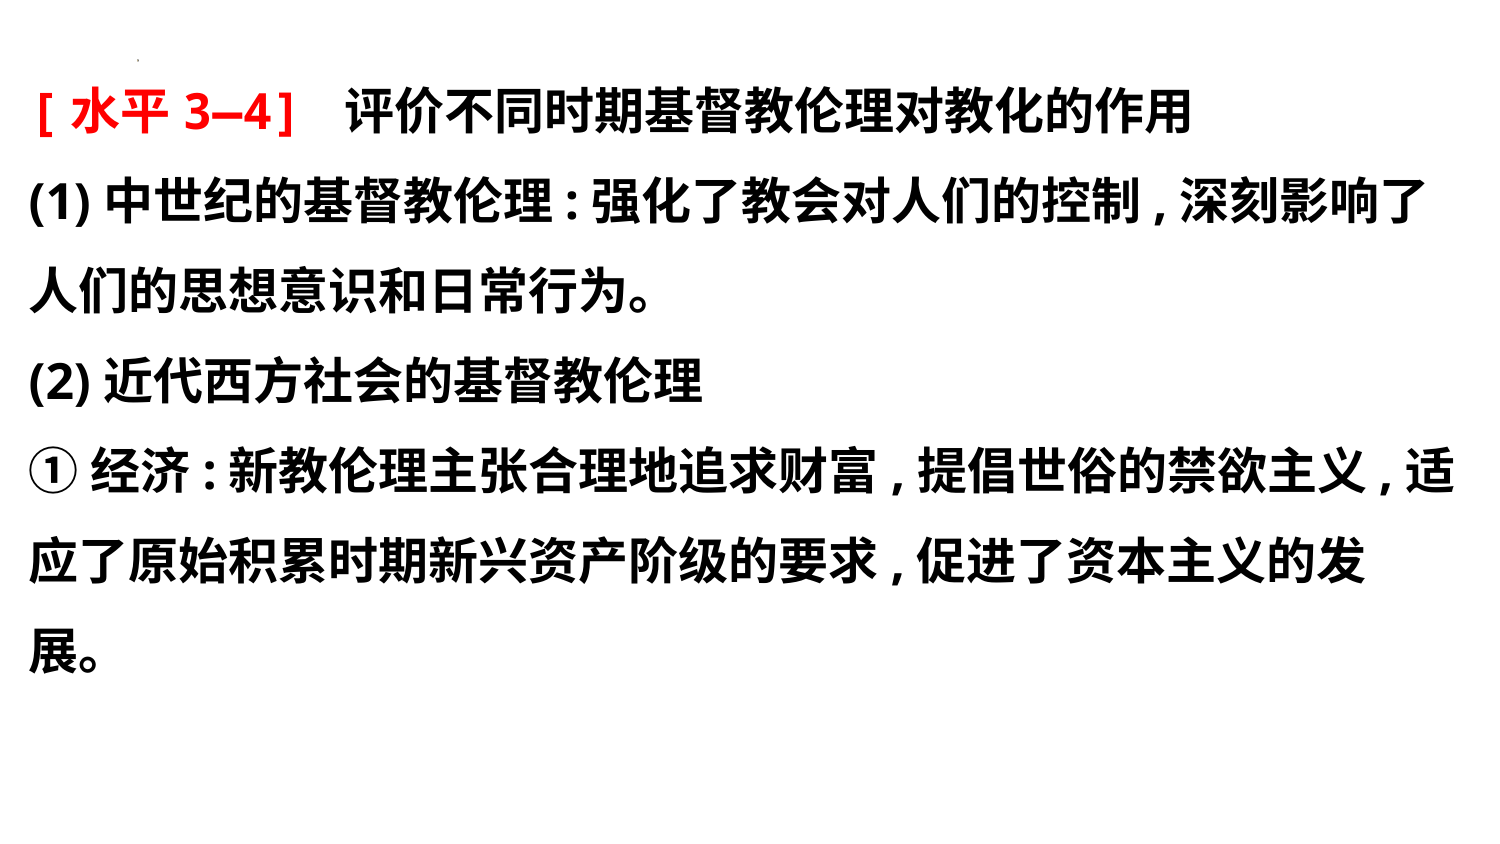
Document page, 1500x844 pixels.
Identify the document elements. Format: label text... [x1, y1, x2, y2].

text_box [水平3—4] 评价不同时期基督教伦理对教化的作用 (1)中世纪的基督教伦理:强化了教会对人们的控制,深刻影响了人们的思想意识和日常行为。 (2)近代西方社会的基督教伦理 ①经济:新教伦理主张合理地追求财富,提倡世俗的禁欲主义,适应了原始积累时期新兴资产阶级的要求,促进了资本主义的发展。 [17, 43, 1477, 685]
